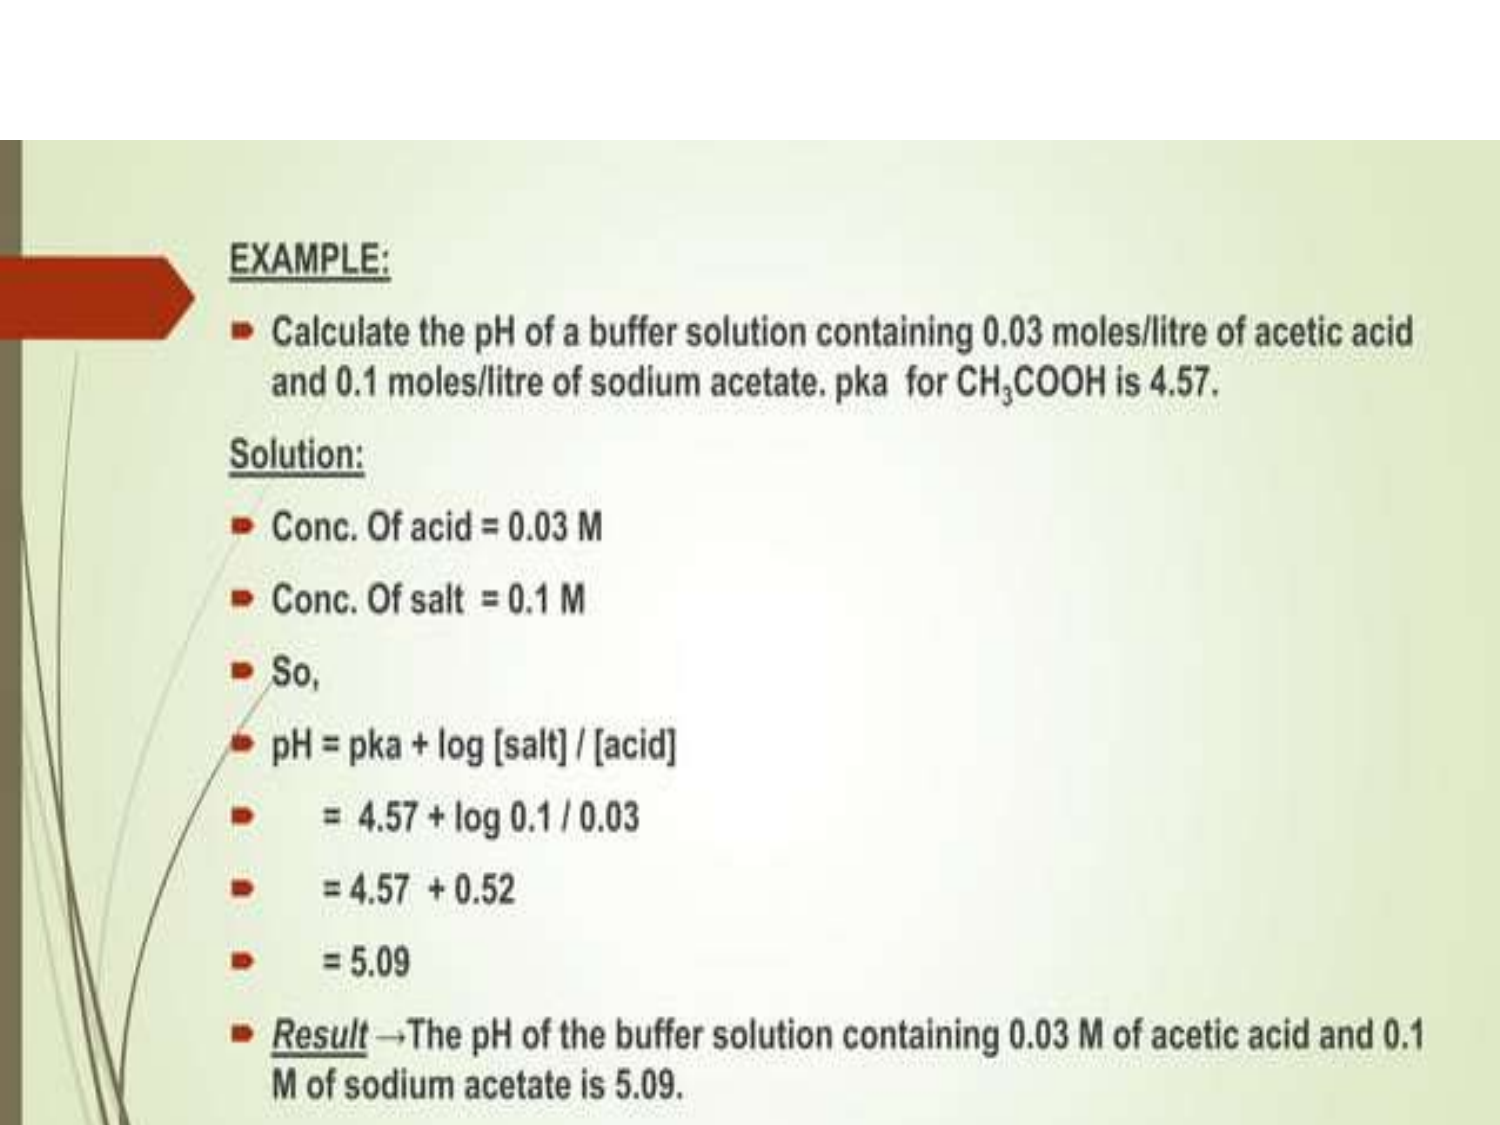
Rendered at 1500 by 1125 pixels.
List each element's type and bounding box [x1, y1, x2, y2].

picture [0, 139, 1500, 1125]
